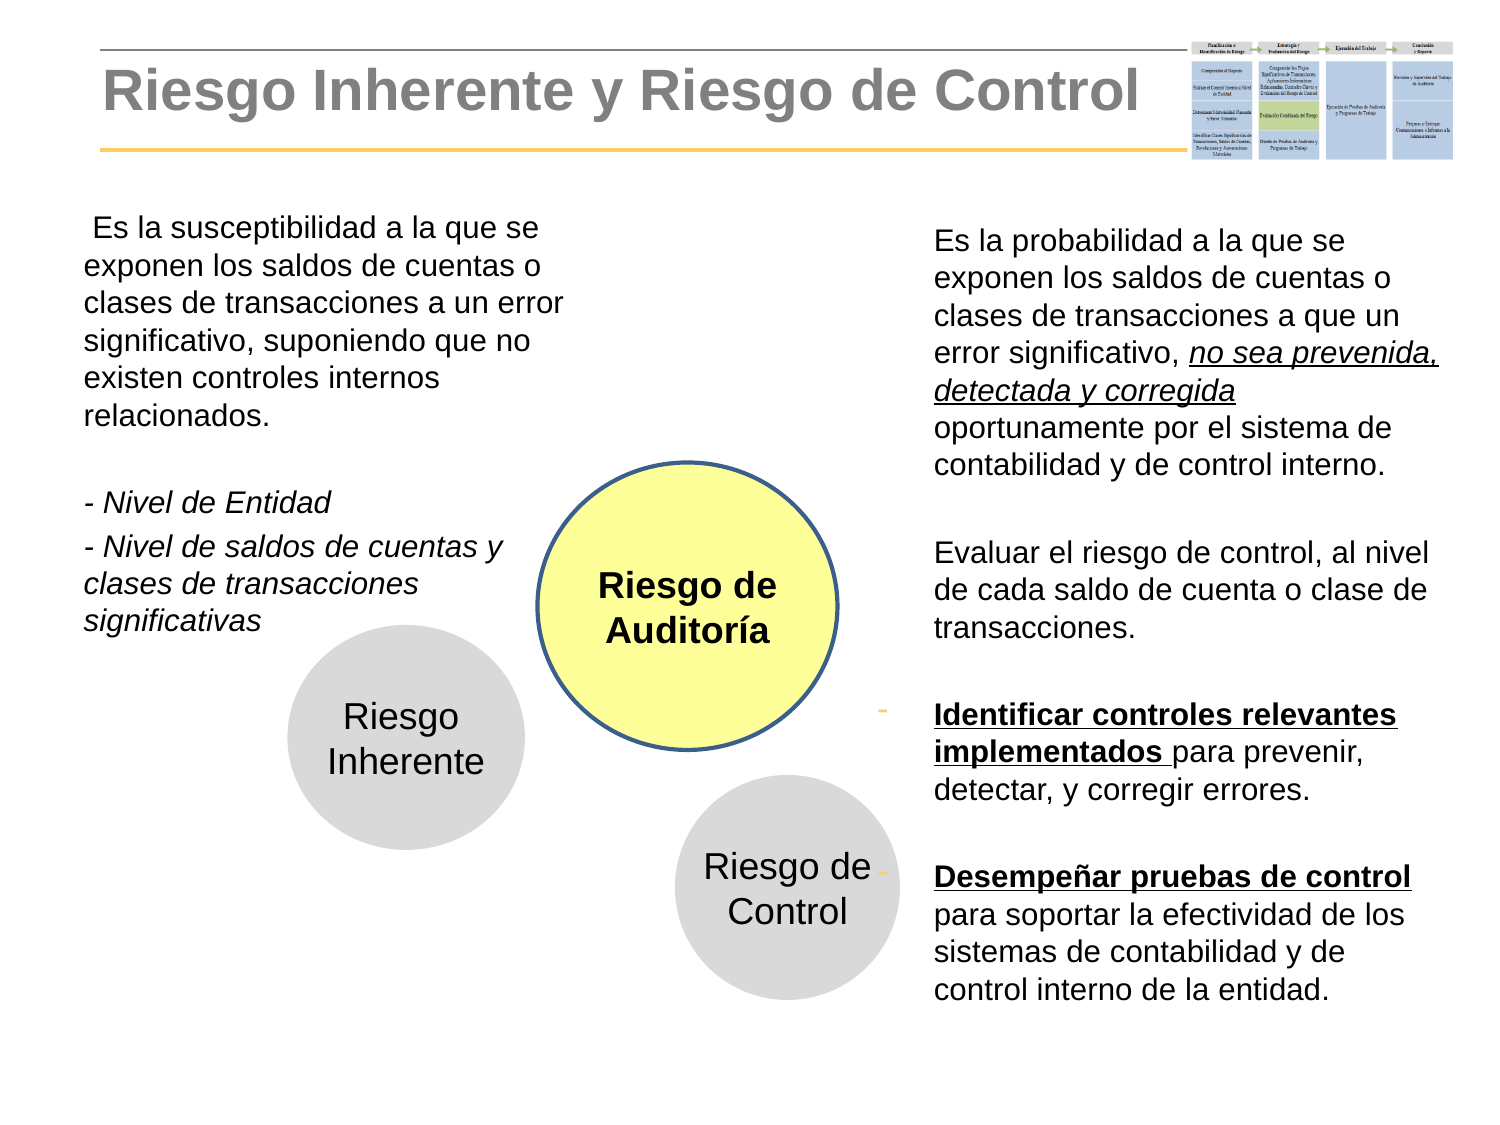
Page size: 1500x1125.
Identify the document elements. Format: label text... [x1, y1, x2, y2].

picture [1187, 37, 1456, 163]
text_box Riesgo Inherente [287, 624, 525, 850]
text_box Riesgo de Control [674, 774, 862, 1000]
text_box Es la probabilidad a la que se exponen los saldos de cuentas o clases de transacciones a que un error significativo, no sea prevenida, detectada y corregida oportunamente por el sistema de contabilidad y de control interno. Evaluar el riesgo de control, al nivel de cada saldo de cuenta o clase de transacciones. Identificar controles relevantes implementados para prevenir, detectar, y corregir errores. Desempeñar pruebas de control para soportar la efectividad de los sistemas de contabilidad y de control interno de la entidad. [862, 212, 1463, 1088]
text_box Riesgo de Auditoría [535, 460, 840, 753]
text_box Es la susceptibilidad a la que se exponen los saldos de cuentas o clases de transacciones a un error significativo, suponiendo que no existen controles internos relacionados. - Nivel de Entidad - Nivel de saldos de cuentas y clases de transacciones significativas [12, 200, 613, 625]
text_box Riesgo Inherente y Riesgo de Control [87, 37, 1185, 138]
